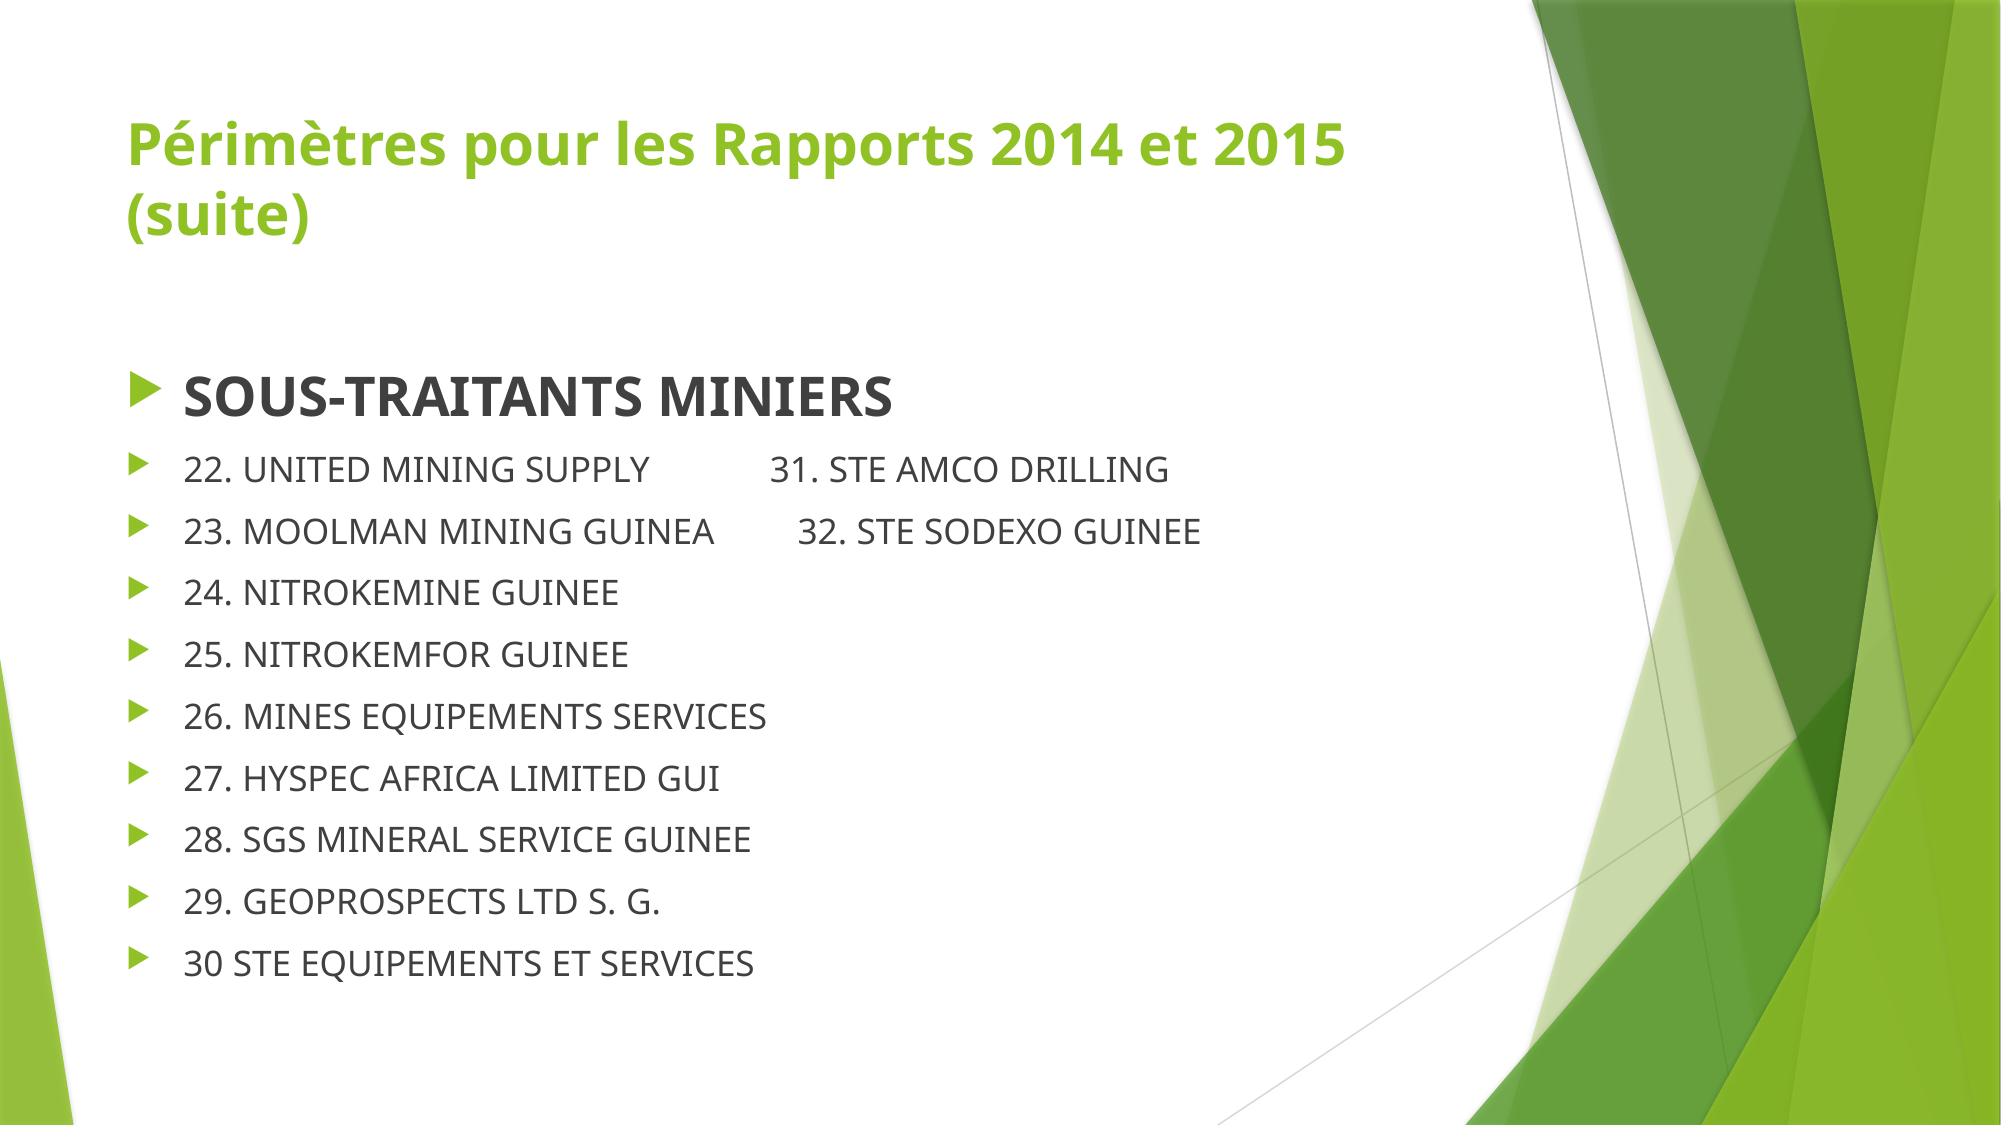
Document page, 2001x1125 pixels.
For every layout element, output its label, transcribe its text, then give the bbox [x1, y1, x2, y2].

list SOUS-TRAITANTS MINIERS 22. UNITED MINING SUPPLY 31. STE AMCO DRILLING 23. MOOLMAN MINING GUINEA 32. STE SODEXO GUINEE 24. NITROKEMINE GUINEE 25. NITROKEMFOR GUINEE 26. MINES EQUIPEMENTS SERVICES 27. HYSPEC AFRICA LIMITED GUI 28. SGS MINERAL SERVICE GUINEE 29. GEOPROSPECTS LTD S. G. 30 STE EQUIPEMENTS ET SERVICES [111, 354, 1522, 992]
title Périmètres pour les Rapports 2014 et 2015 (suite) [111, 99, 1522, 317]
